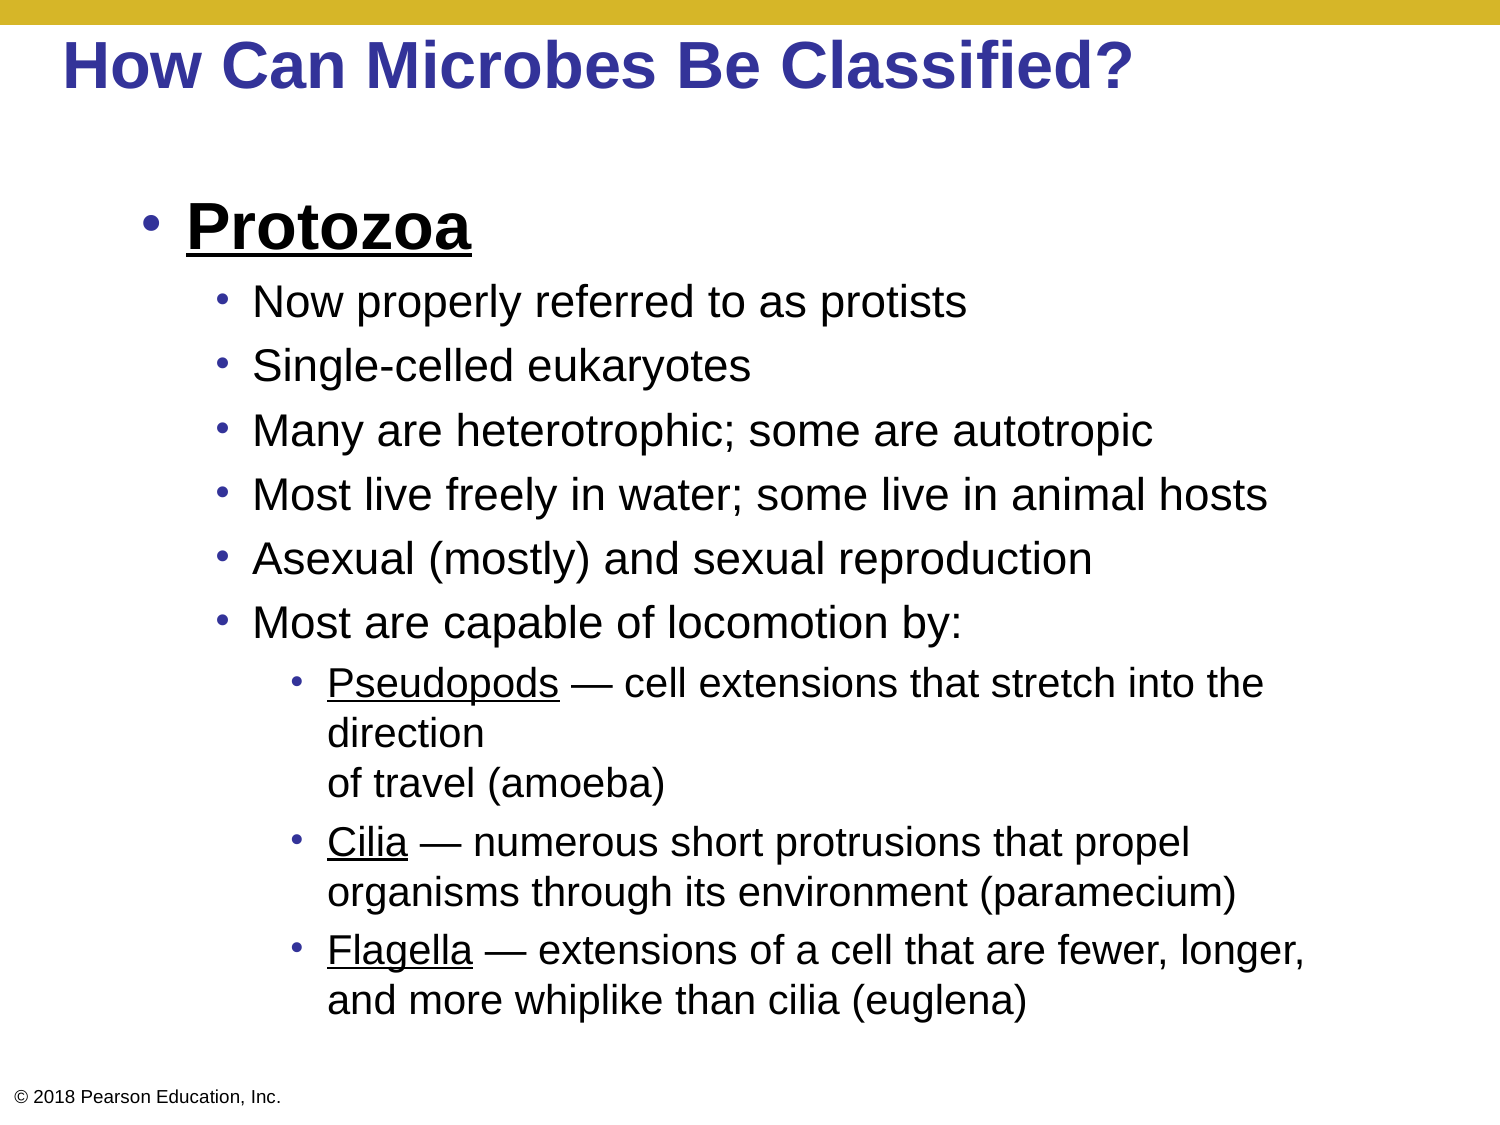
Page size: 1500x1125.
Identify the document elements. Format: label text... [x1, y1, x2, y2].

title How Can Microbes Be Classified? [0, 14, 1500, 110]
list Protozoa Now properly referred to as protists Single-celled eukaryotes Many are heterotrophic; some are autotropic Most live freely in water; some live in animal hosts Asexual (mostly) and sexual reproduction Most are capable of locomotion by: Pseudopods — cell extensions that stretch into the direction of travel (amoeba) Cilia — numerous short protrusions that propel organisms through its environment (paramecium) Flagella — extensions of a cell that are fewer, longer, and more whiplike than cilia (euglena) [49, 175, 1400, 1038]
